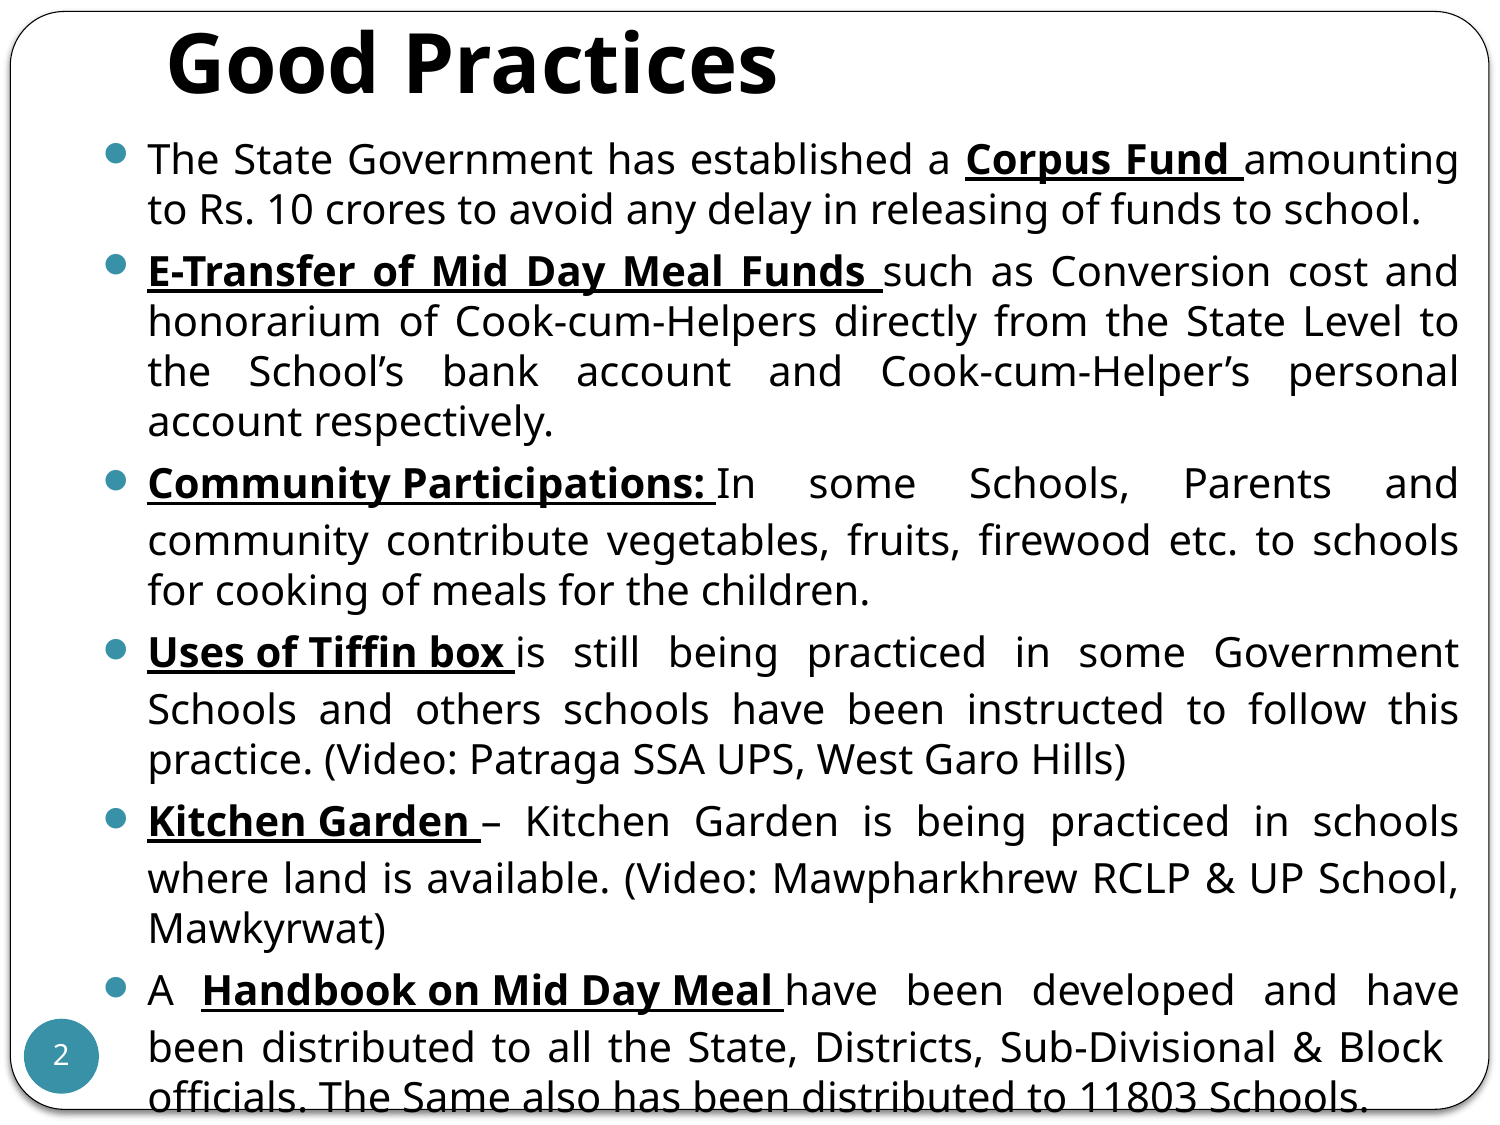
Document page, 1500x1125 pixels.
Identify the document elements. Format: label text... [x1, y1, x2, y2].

title Good Practices [149, 0, 1426, 124]
slide_number 2 [23, 1018, 99, 1094]
list The State Government has established a Corpus Fund amounting to Rs. 10 crores to avoid any delay in releasing of funds to school. E-Transfer of Mid Day Meal Funds such as Conversion cost and honorarium of Cook-cum-Helpers directly from the State Level to the School’s bank account and Cook-cum-Helper’s personal account respectively. Community Participations: In some Schools, Parents and community contribute vegetables, fruits, firewood etc. to schools for cooking of meals for the children. Uses of Tiffin box is still being practiced in some Government Schools and others schools have been instructed to follow this practice. (Video: Patraga SSA UPS, West Garo Hills) Kitchen Garden – Kitchen Garden is being practiced in schools where land is available. (Video: Mawpharkhrew RCLP & UP School, Mawkyrwat) A Handbook on Mid Day Meal have been developed and have been distributed to all the State, Districts, Sub-Divisional & Block officials. The Same also has been distributed to 11803 Schools. Wide Publicity through BIG FM 98.3 Radio on Mid Day Meal Scheme. [87, 124, 1476, 1113]
